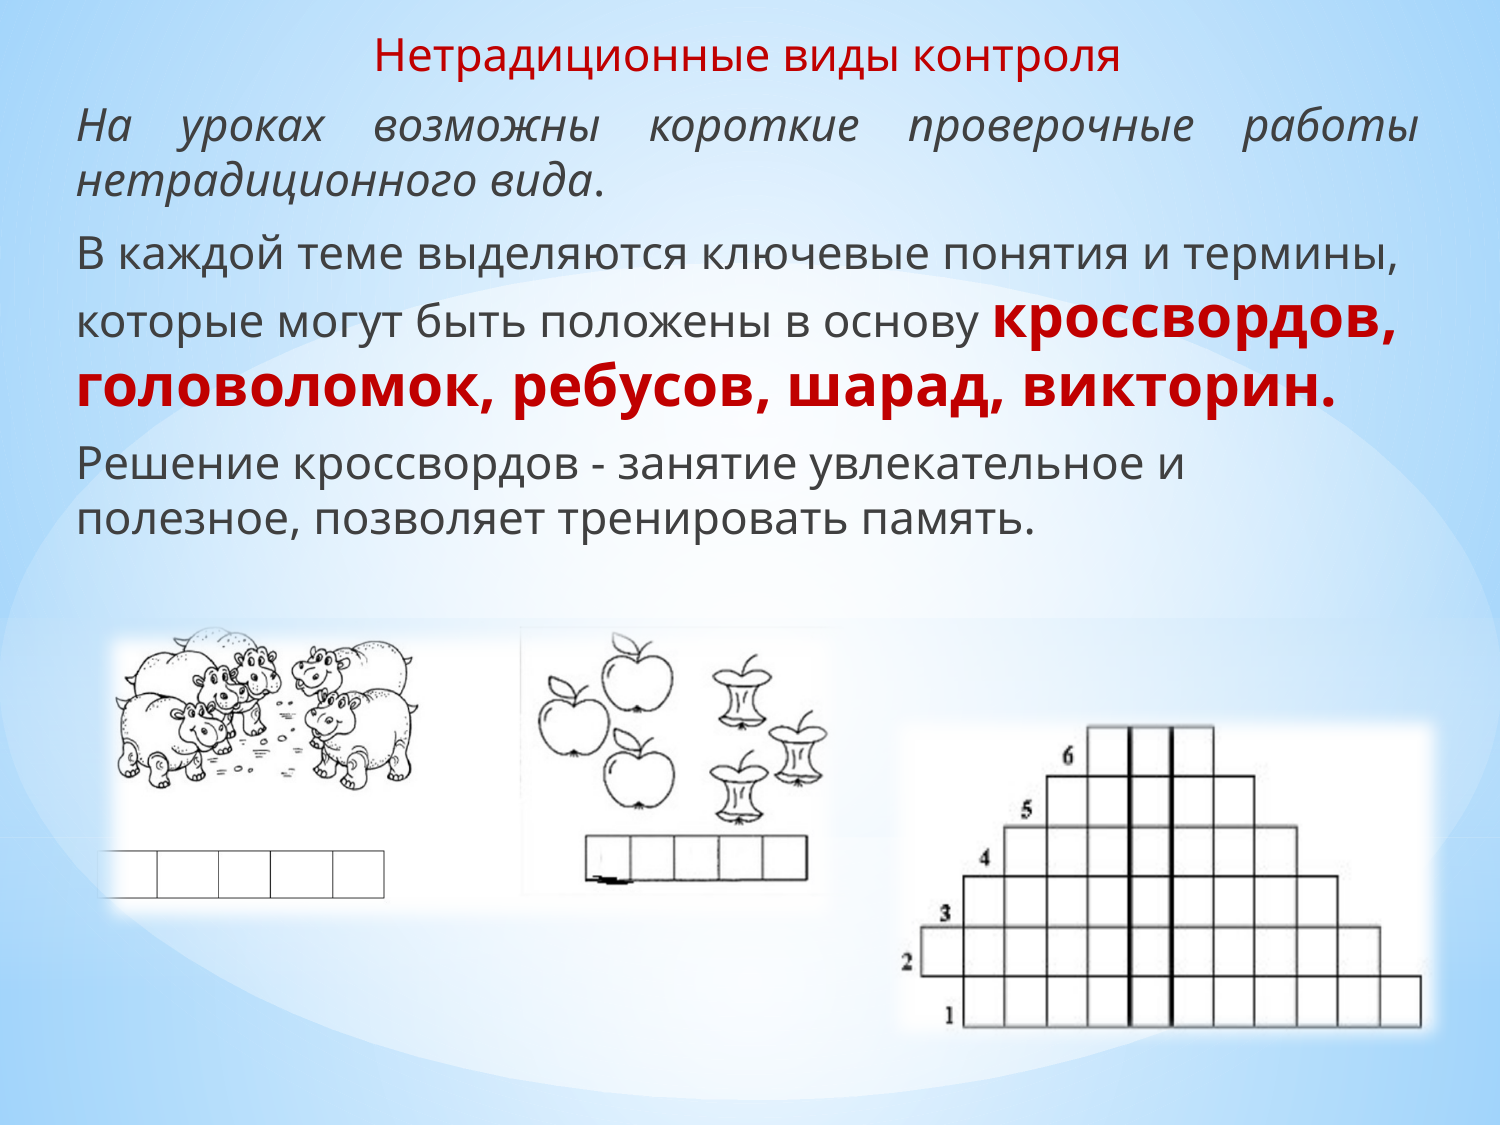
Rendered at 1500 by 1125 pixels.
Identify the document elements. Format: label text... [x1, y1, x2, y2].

list Нетрадиционные виды контроля На уроках возможны короткие проверочные работы нетрадиционного вида. В каждой теме выделяются ключевые понятия и термины, которые могут быть положены в основу кроссвордов, головоломок, ребусов, шарад, викторин. Решение кроссвордов - занятие увлекательное и полезное, позволяет тренировать память. [53, 18, 1436, 987]
picture [879, 703, 1452, 1051]
picture [94, 621, 845, 931]
